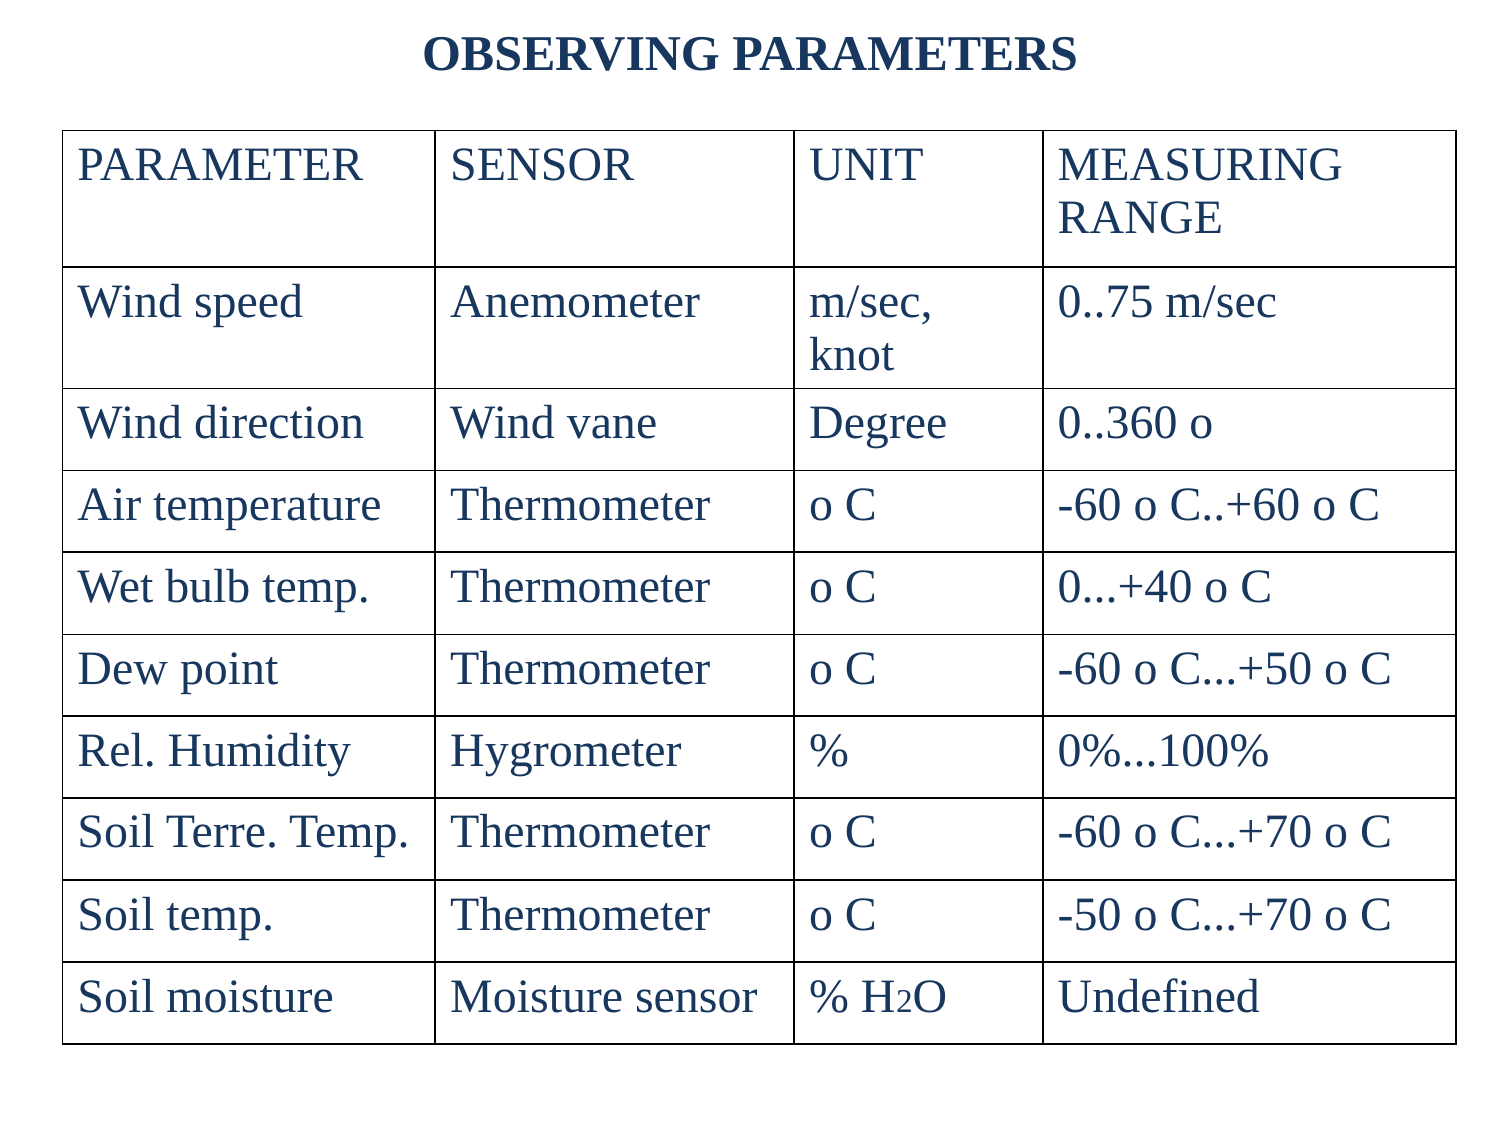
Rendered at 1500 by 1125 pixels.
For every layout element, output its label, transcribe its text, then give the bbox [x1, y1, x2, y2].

table_cell -60 o C...+50 o C [1044, 635, 1455, 715]
table_cell Anemometer [436, 268, 793, 388]
table_cell o C [795, 553, 1042, 634]
title OBSERVING PARAMETERS [75, 0, 1425, 113]
table_cell % [795, 717, 1042, 797]
table_header MEASURING RANGE [1044, 131, 1455, 266]
table_cell Wet bulb temp. [63, 553, 434, 634]
table_cell Thermometer [436, 635, 793, 715]
table_header PARAMETER [63, 131, 434, 266]
table_cell Wind direction [63, 389, 434, 470]
table_cell Soil moisture [63, 963, 434, 1043]
table_cell Degree [795, 389, 1042, 470]
table_cell Rel. Humidity [63, 717, 434, 797]
table_cell o C [795, 881, 1042, 961]
table_cell o C [795, 799, 1042, 879]
table_header SENSOR [436, 131, 793, 266]
table_cell Thermometer [436, 799, 793, 879]
table_cell Hygrometer [436, 717, 793, 797]
table_cell Wind vane [436, 389, 793, 470]
table_cell Dew point [63, 635, 434, 715]
table_cell -60 o C...+70 o C [1044, 799, 1455, 879]
table_header UNIT [795, 131, 1042, 266]
table_cell 0...+40 o C [1044, 553, 1455, 634]
table_cell -50 o C...+70 o C [1044, 881, 1455, 961]
table_cell -60 o C..+60 o C [1044, 471, 1455, 551]
table_cell Thermometer [436, 471, 793, 551]
table_cell Undefined [1044, 963, 1455, 1043]
table_cell Wind speed [63, 268, 434, 388]
table_cell Air temperature [63, 471, 434, 551]
table_cell m/sec, knot [795, 268, 1042, 388]
table_cell Soil temp. [63, 881, 434, 961]
table_cell Soil Terre. Temp. [63, 799, 434, 879]
table_cell 0..75 m/sec [1044, 268, 1455, 388]
table_cell 0..360 o [1044, 389, 1455, 470]
table_cell o C [795, 471, 1042, 551]
table_cell Thermometer [436, 881, 793, 961]
table_cell Thermometer [436, 553, 793, 634]
table_cell o C [795, 635, 1042, 715]
table_cell Moisture sensor [436, 963, 793, 1043]
table_cell 0%...100% [1044, 717, 1455, 797]
table_cell % H2O [795, 963, 1042, 1043]
